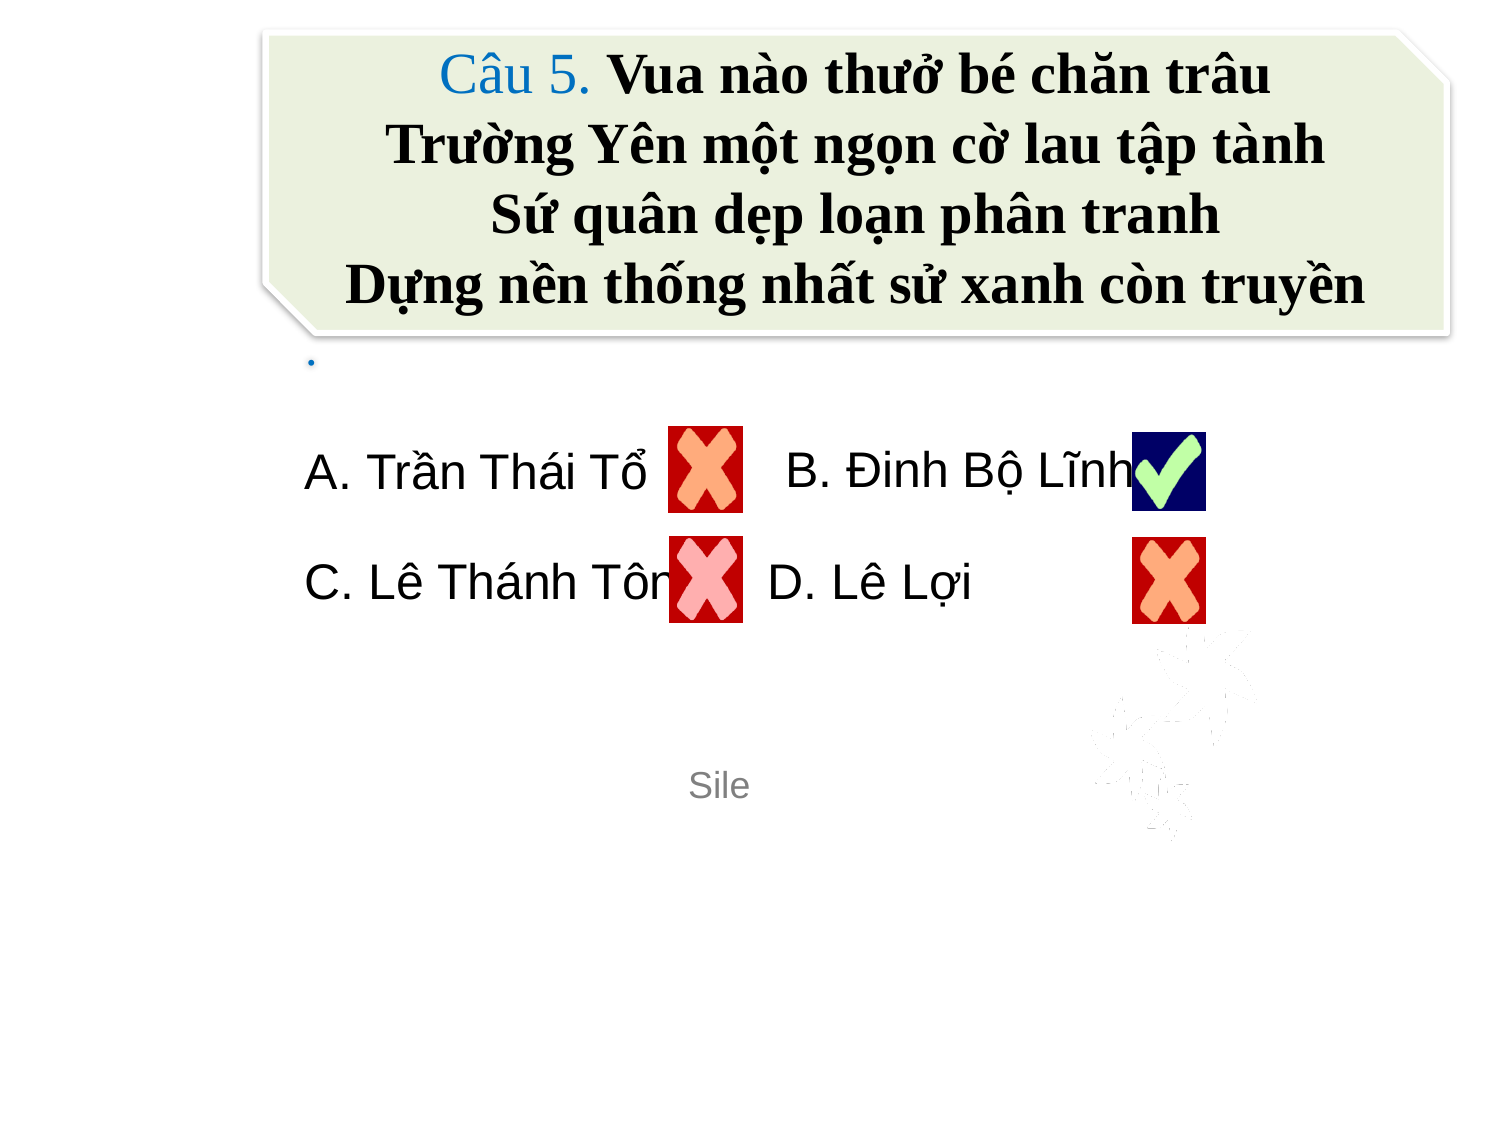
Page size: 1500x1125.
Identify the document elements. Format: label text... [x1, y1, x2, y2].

text_box D. Lê Lợi [751, 530, 1208, 629]
text_box Câu 5. Vua nào thưở bé chăn trâu Trường Yên một ngọn cờ lau tập tành Sứ quân dẹp loạn phân tranh Dựng nền thống nhất sử xanh còn truyền . [262, 29, 1450, 337]
text_box A. Trần Thái Tổ [288, 420, 745, 519]
text_box B. Đinh Bộ Lĩnh [768, 418, 1225, 517]
text_box C. Lê Thánh Tông [288, 530, 745, 629]
picture [668, 535, 743, 623]
text_box Sile [615, 717, 838, 858]
picture [668, 425, 743, 513]
picture [1131, 431, 1207, 512]
picture [1089, 537, 1257, 842]
